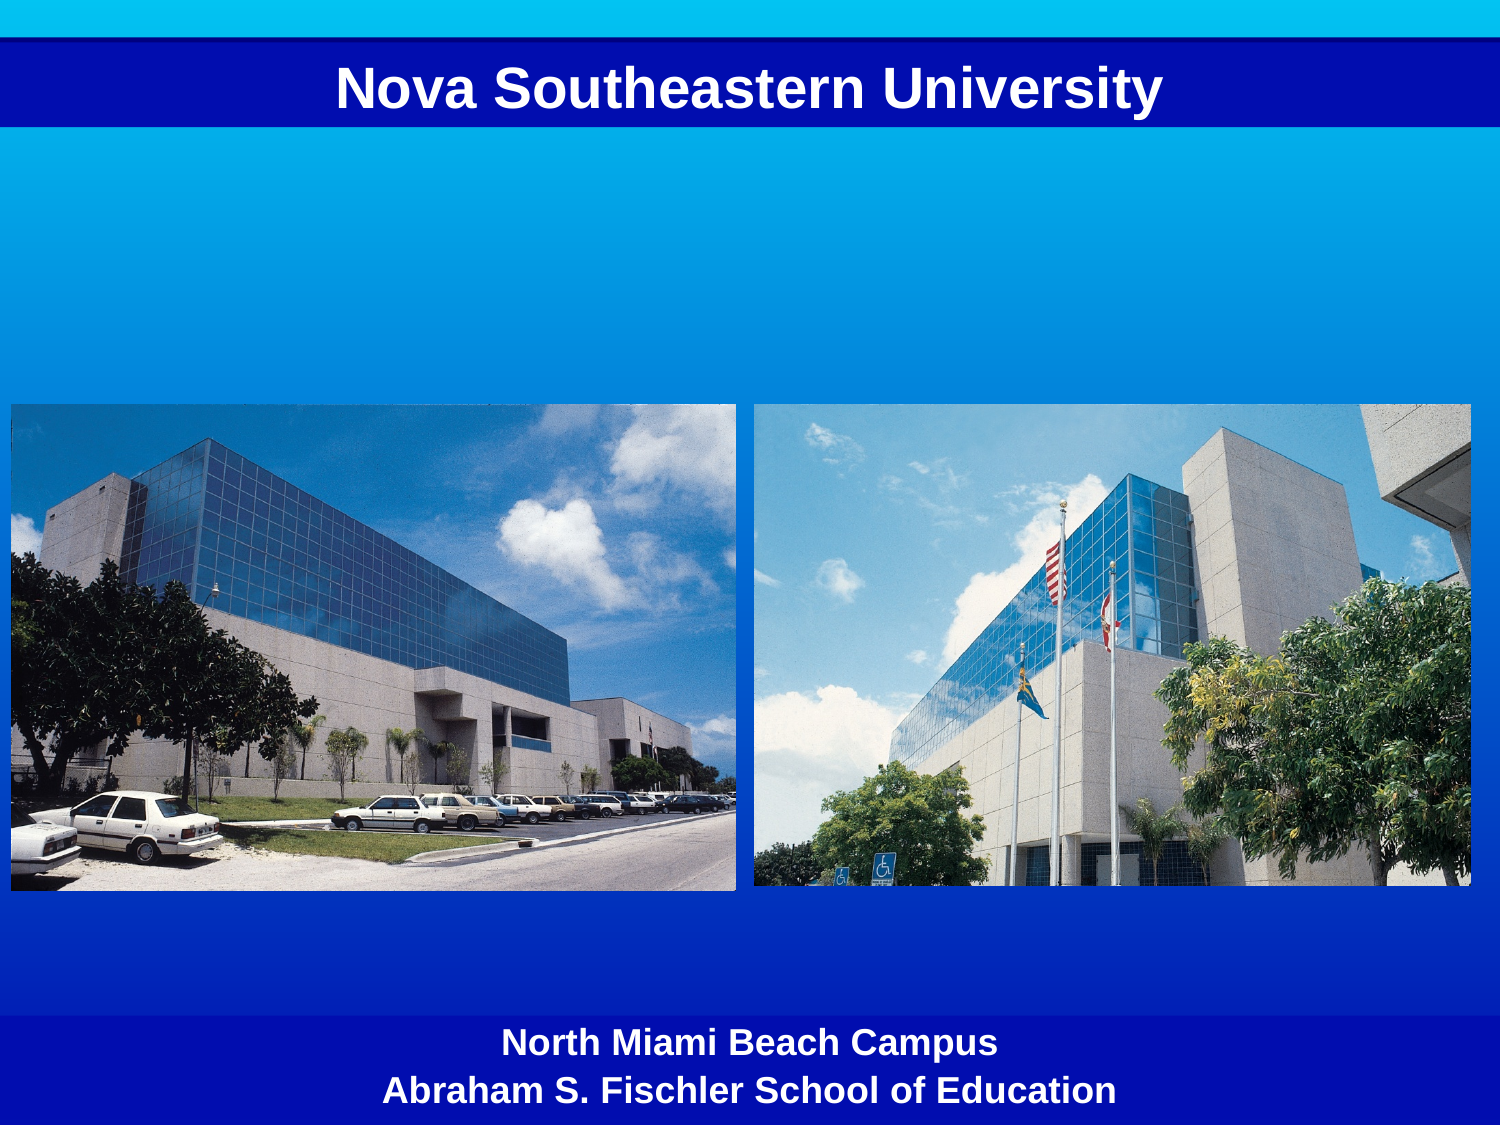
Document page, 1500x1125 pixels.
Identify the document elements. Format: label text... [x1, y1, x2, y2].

text_box Nova Southeastern University [0, 42, 1500, 128]
text_box North Miami Beach Campus Abraham S. Fischler School of Education [0, 1015, 1500, 1119]
picture [754, 404, 1472, 886]
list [11, 404, 736, 892]
